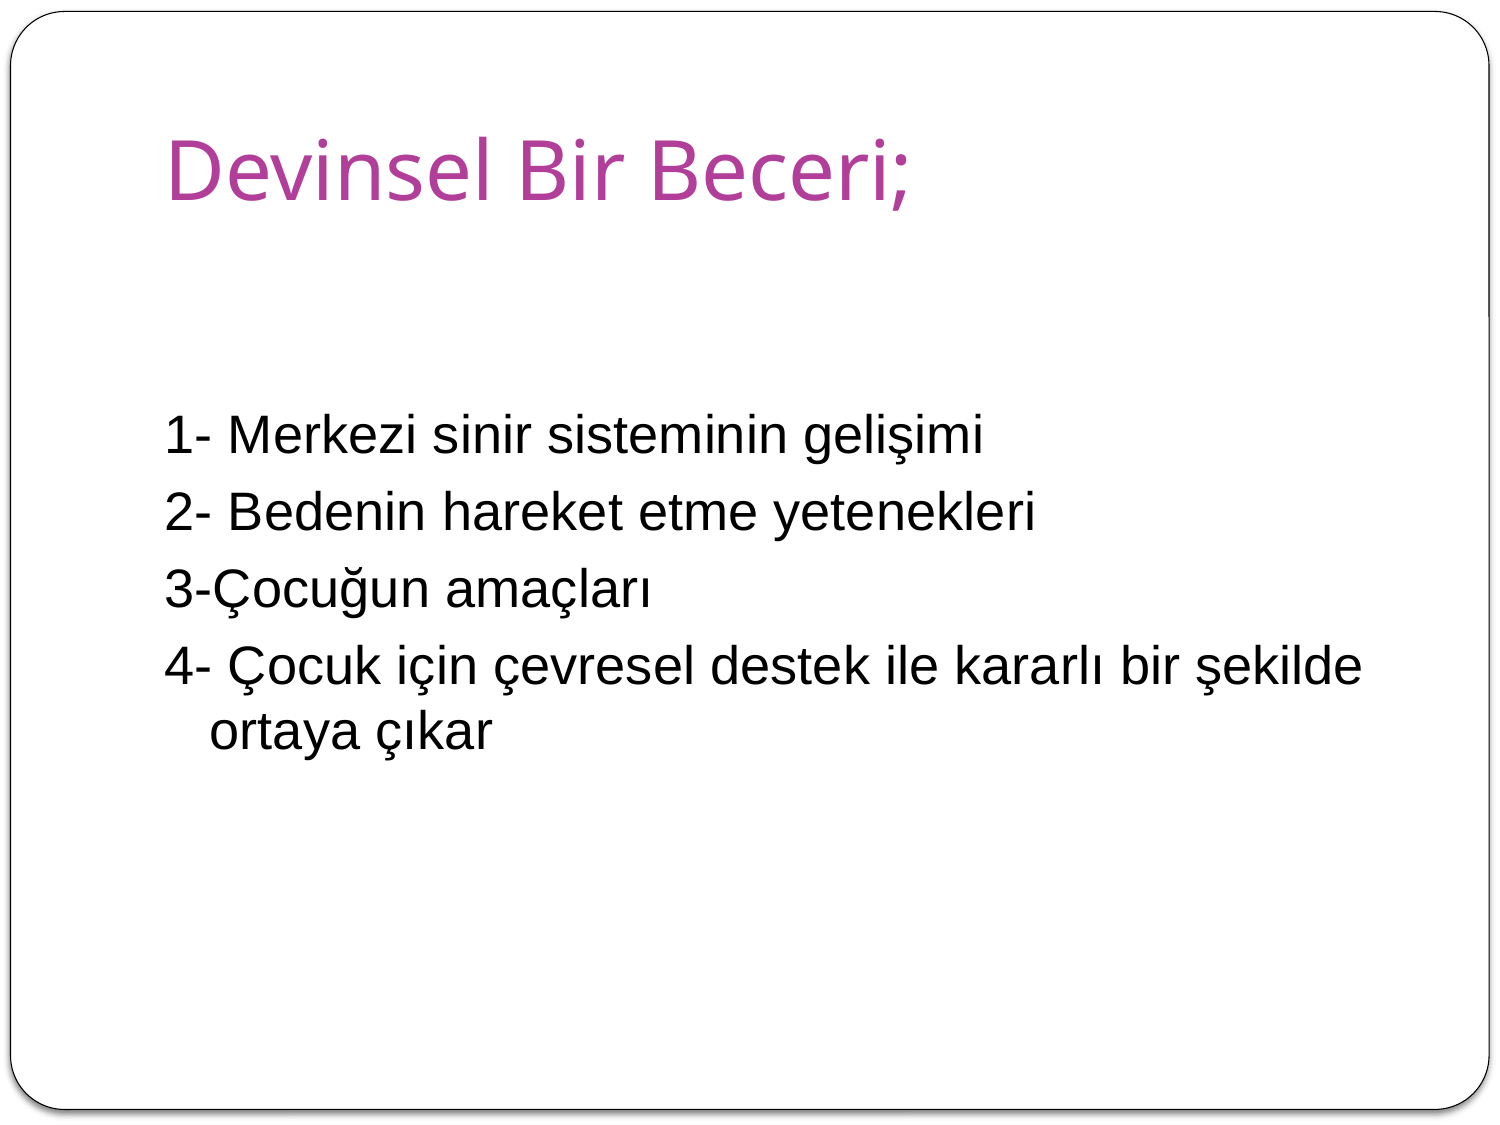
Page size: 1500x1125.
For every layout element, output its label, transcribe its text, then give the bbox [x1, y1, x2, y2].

list 1- Merkezi sinir sisteminin gelişimi 2- Bedenin hareket etme yetenekleri 3-Çocuğun amaçları 4- Çocuk için çevresel destek ile kararlı bir şekilde ortaya çıkar [150, 237, 1425, 988]
title Devinsel Bir Beceri; [150, 45, 1425, 233]
